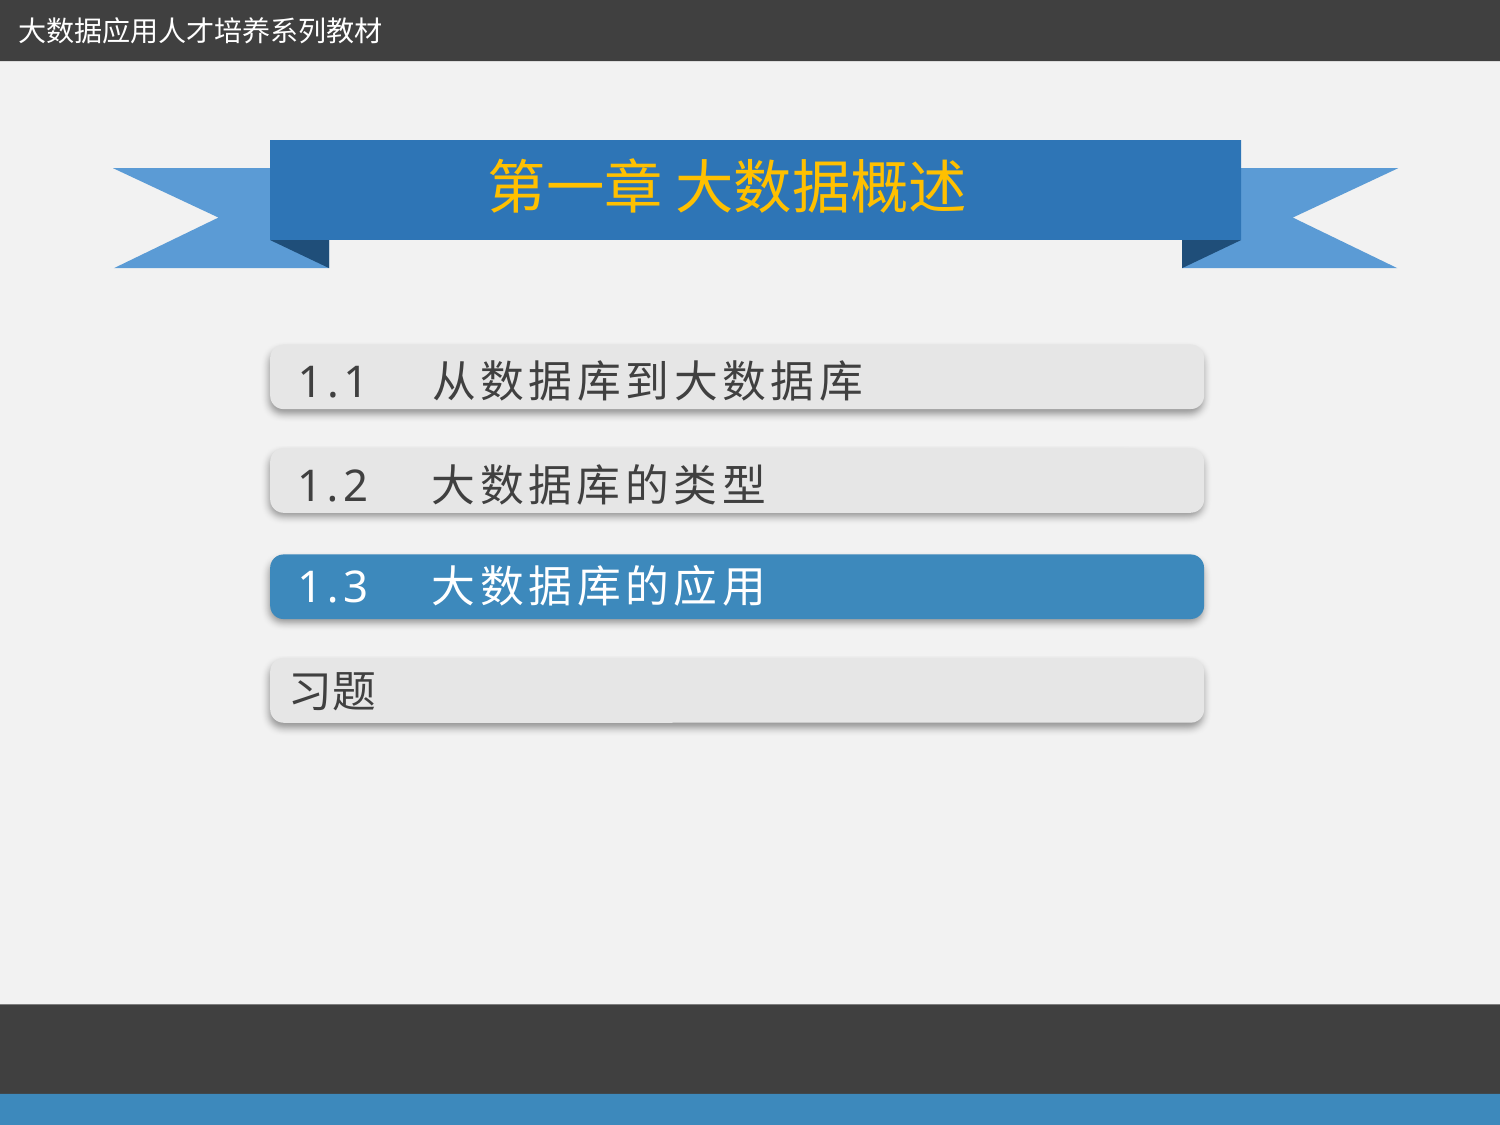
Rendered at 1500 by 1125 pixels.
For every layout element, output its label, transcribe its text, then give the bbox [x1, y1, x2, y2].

text_box [0, 0, 1500, 62]
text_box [270, 448, 1205, 519]
text_box 习题 [269, 657, 1206, 724]
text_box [113, 139, 1399, 269]
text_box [270, 344, 1205, 415]
text_box [0, 1003, 1500, 1093]
text_box [0, 1093, 1500, 1125]
text_box 大数据应用人才培养系列教材 [4, 6, 398, 55]
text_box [270, 551, 1205, 620]
